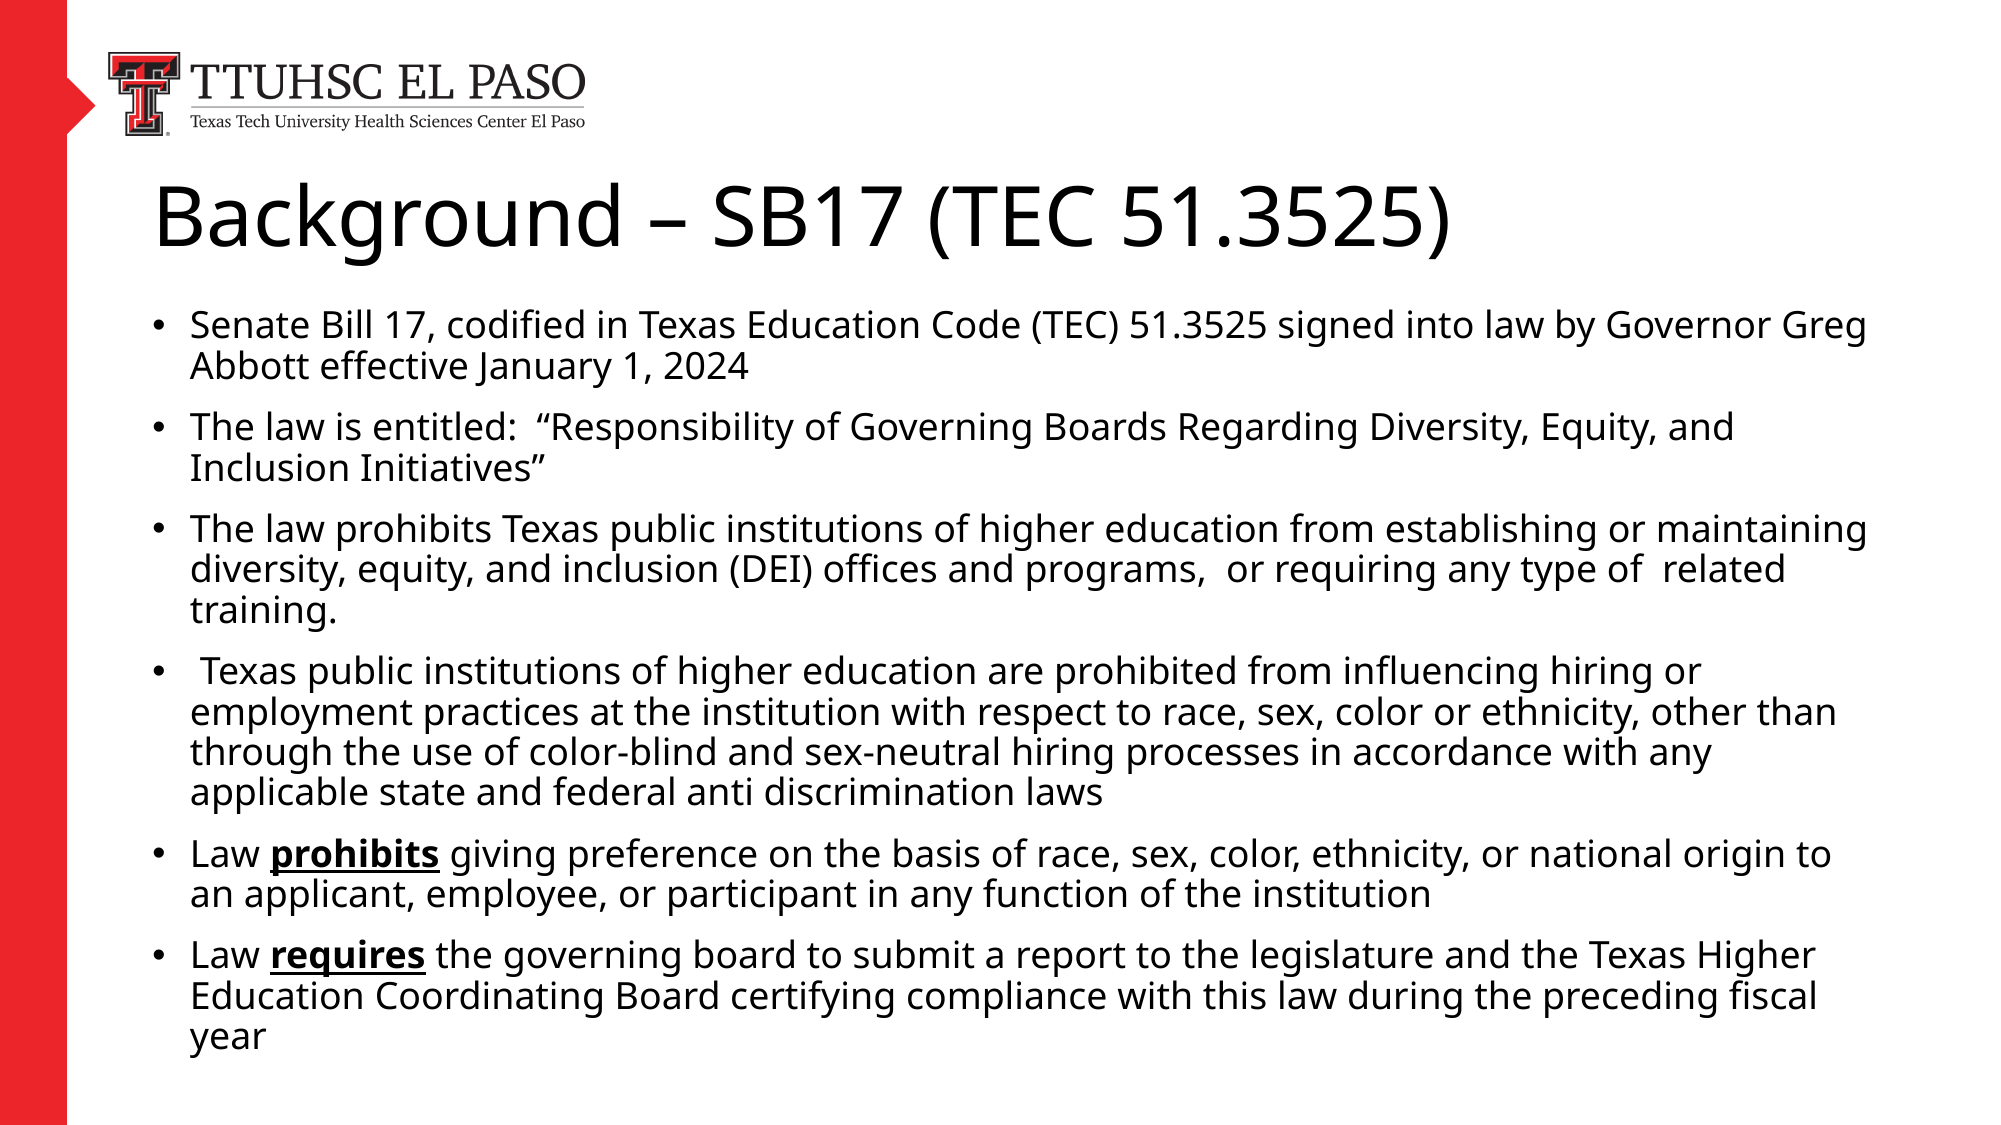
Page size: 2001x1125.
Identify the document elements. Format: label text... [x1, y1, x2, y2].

title Background – SB17 (TEC 51.3525) [137, 133, 1863, 298]
list Senate Bill 17, codified in Texas Education Code (TEC) 51.3525 signed into law by Governor Greg Abbott effective January 1, 2024 The law is entitled: “Responsibility of Governing Boards Regarding Diversity, Equity, and Inclusion Initiatives” The law prohibits Texas public institutions of higher education from establishing or maintaining diversity, equity, and inclusion (DEI) offices and programs, or requiring any type of related training. Texas public institutions of higher education are prohibited from influencing hiring or employment practices at the institution with respect to race, sex, color or ethnicity, other than through the use of color-blind and sex-neutral hiring processes in accordance with any applicable state and federal anti discrimination laws Law prohibits giving preference on the basis of race, sex, color, ethnicity, or national origin to an applicant, employee, or participant in any function of the institution Law requires the governing board to submit a report to the legislature and the Texas Higher Education Coordinating Board certifying compliance with this law during the preceding fiscal year 2 [137, 298, 1900, 988]
picture [105, 42, 588, 146]
